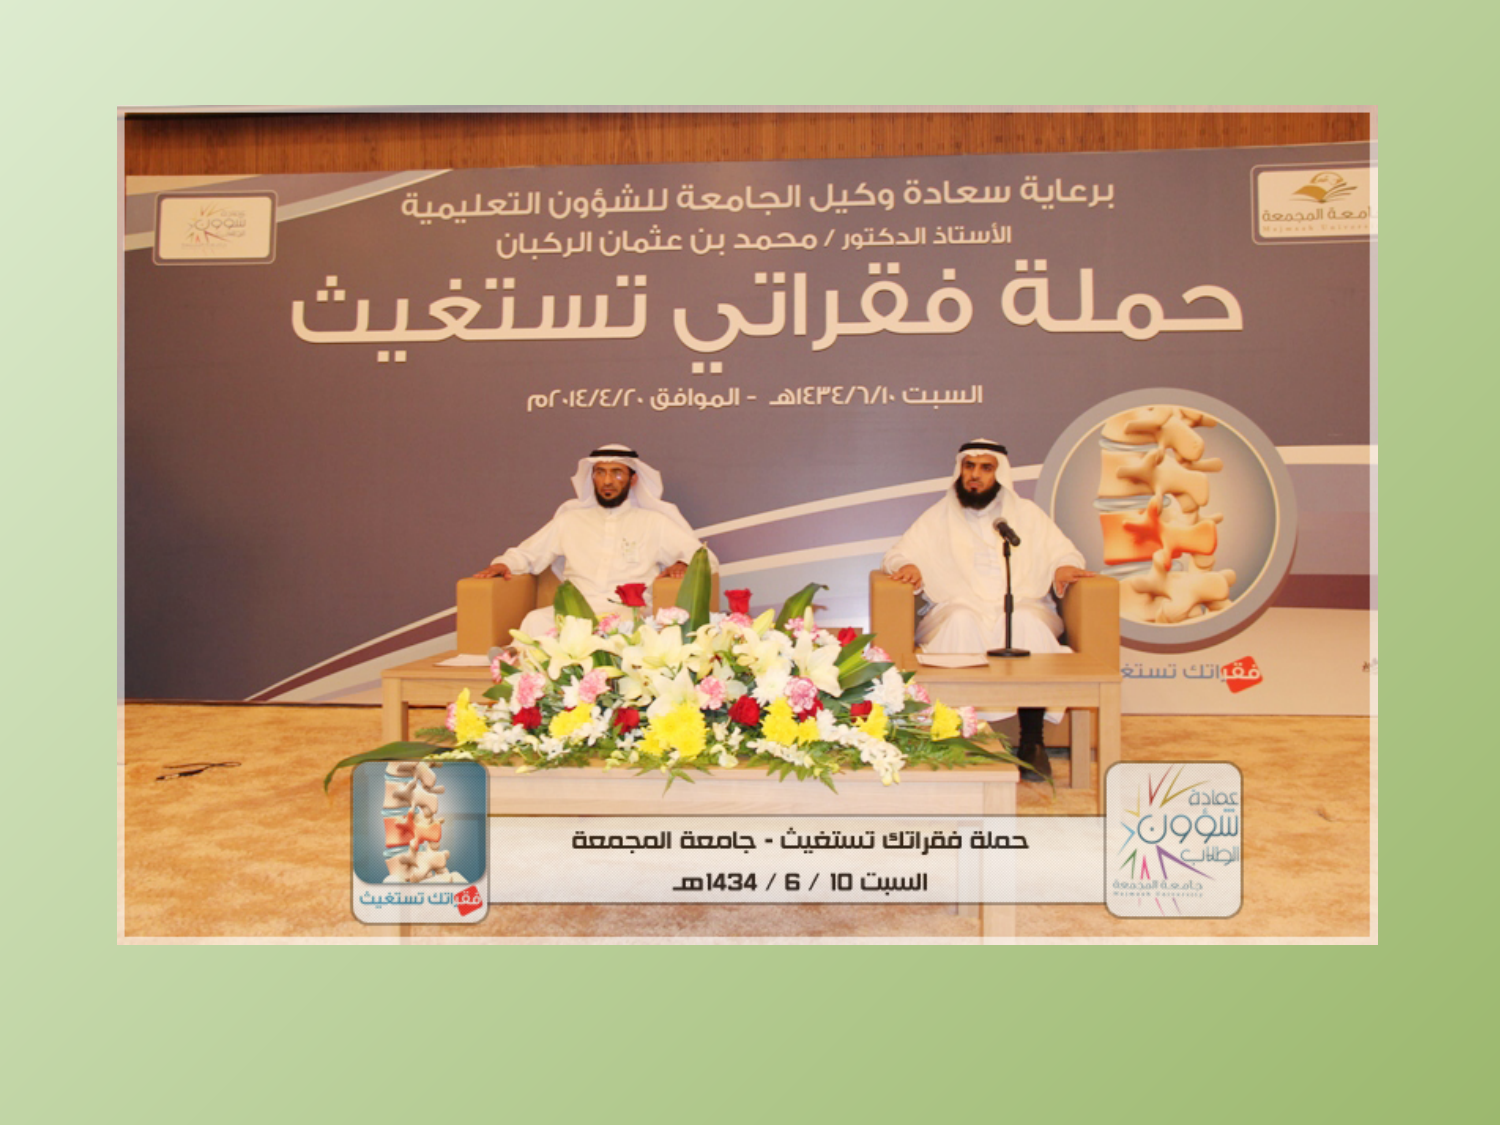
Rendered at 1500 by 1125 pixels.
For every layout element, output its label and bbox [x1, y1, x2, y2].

picture [116, 105, 1378, 946]
